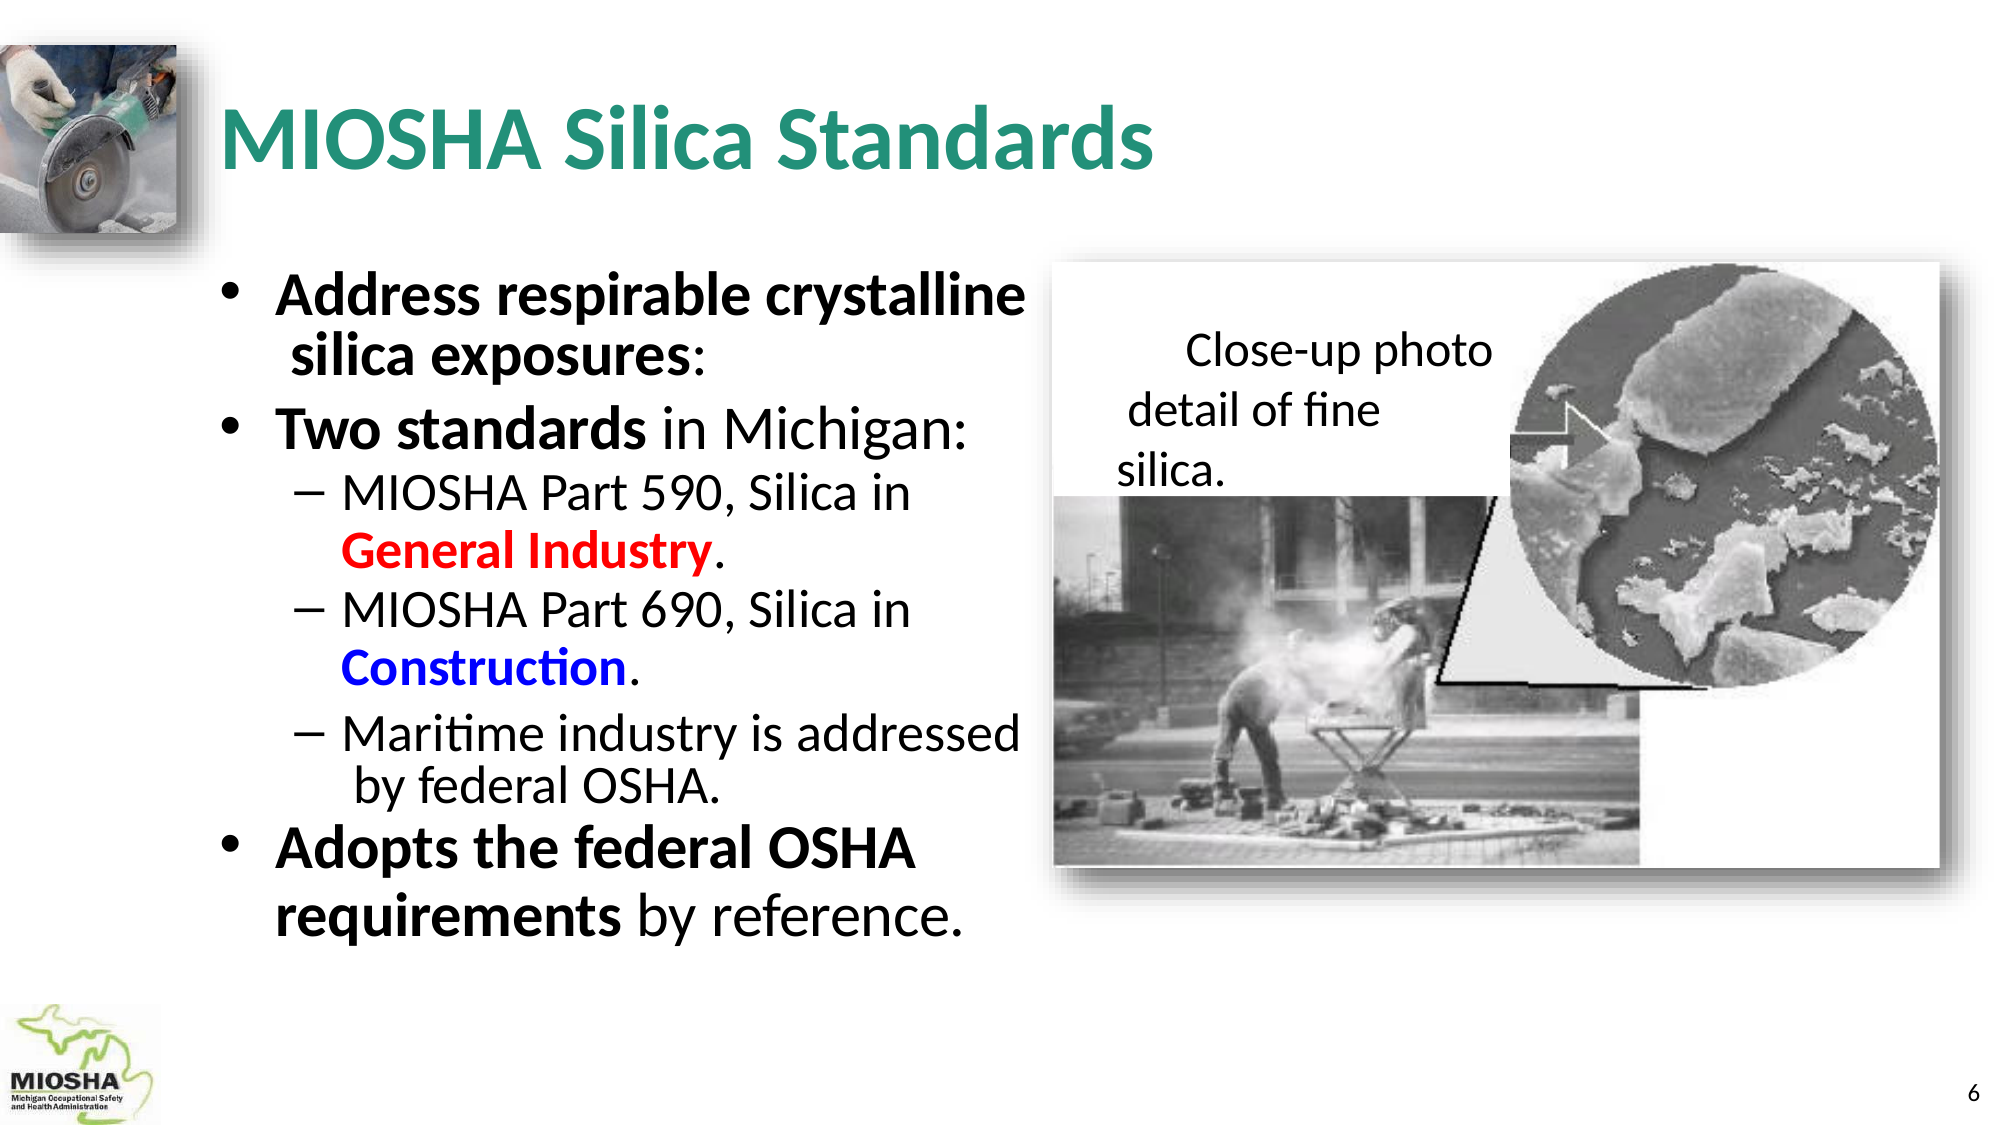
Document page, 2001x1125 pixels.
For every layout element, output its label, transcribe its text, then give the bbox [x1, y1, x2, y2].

text_box 5 [1963, 1080, 1985, 1107]
picture [0, 12, 238, 294]
title MIOSHA Silica Standards [217, 75, 1162, 250]
text_box [1052, 262, 1940, 868]
text_box [1020, 230, 2000, 930]
text_box Address respirable crystalline silica exposures: Two standards in Michigan: MIOSHA Part 590, Silica in General Industry. MIOSHA Part 690, Silica in Construction. Maritime industry is addressed by federal OSHA. Adopts the federal OSHA requirements by reference. [217, 250, 1038, 949]
text_box Close-up photo detail of fine silica. [1053, 311, 1510, 497]
picture [0, 1004, 161, 1125]
